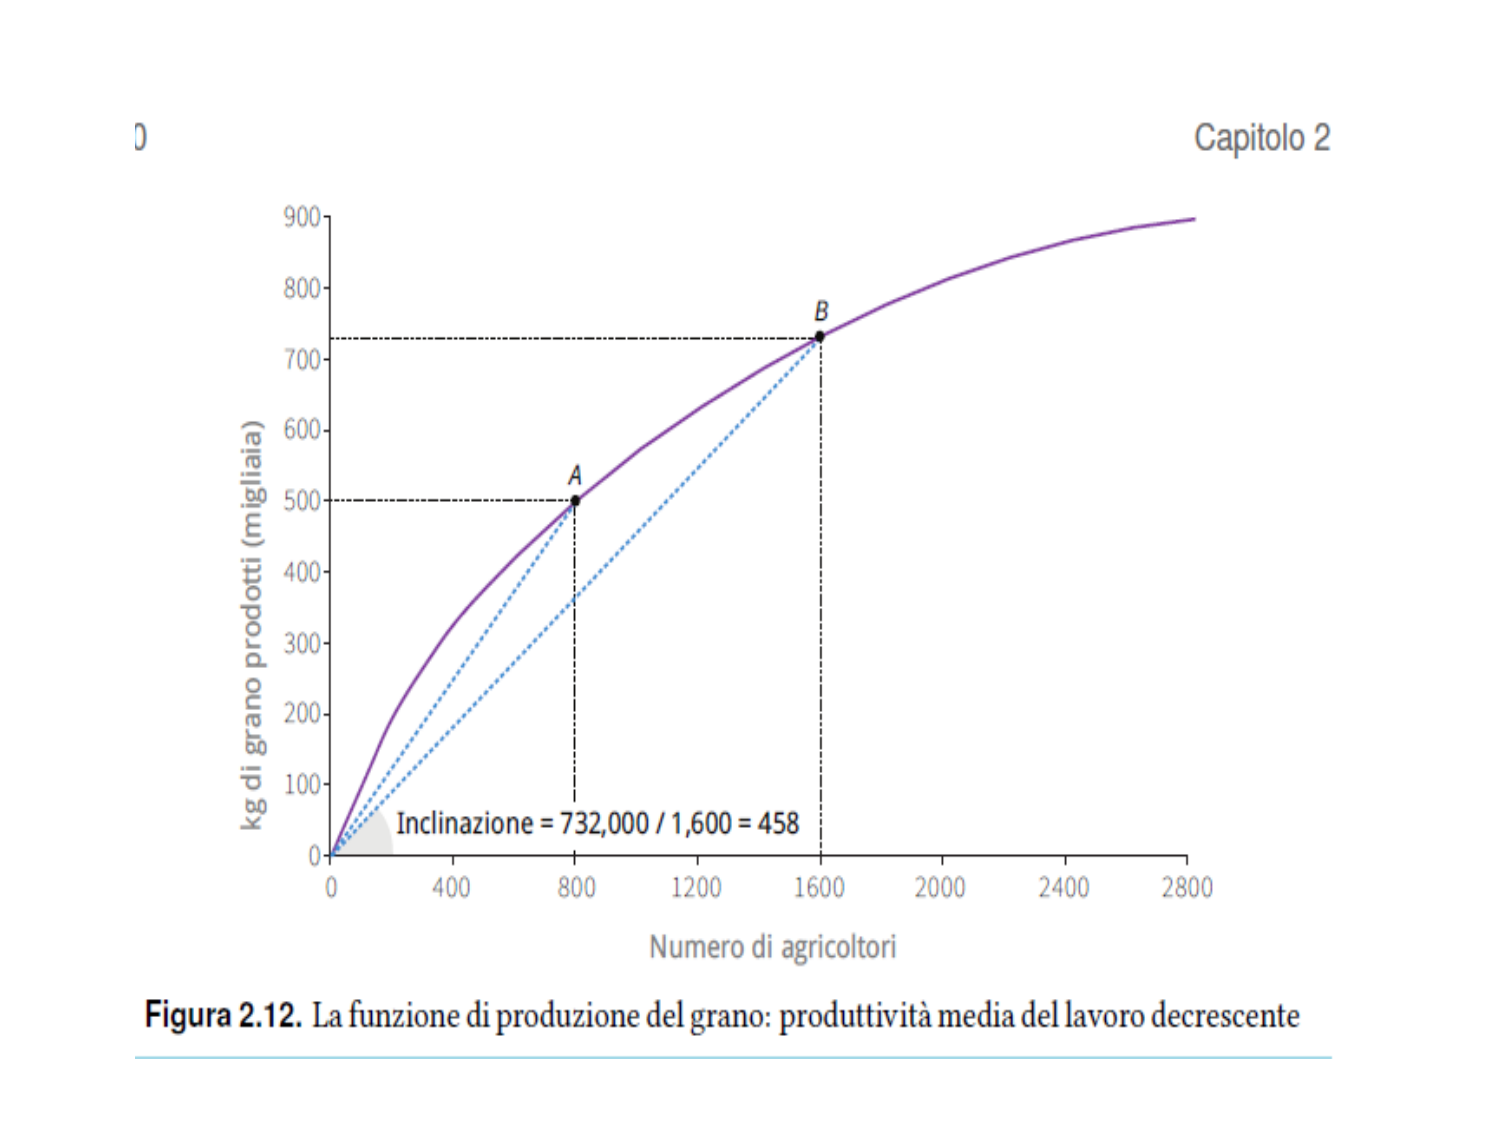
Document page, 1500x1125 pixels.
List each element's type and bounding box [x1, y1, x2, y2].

picture [135, 113, 1341, 1059]
